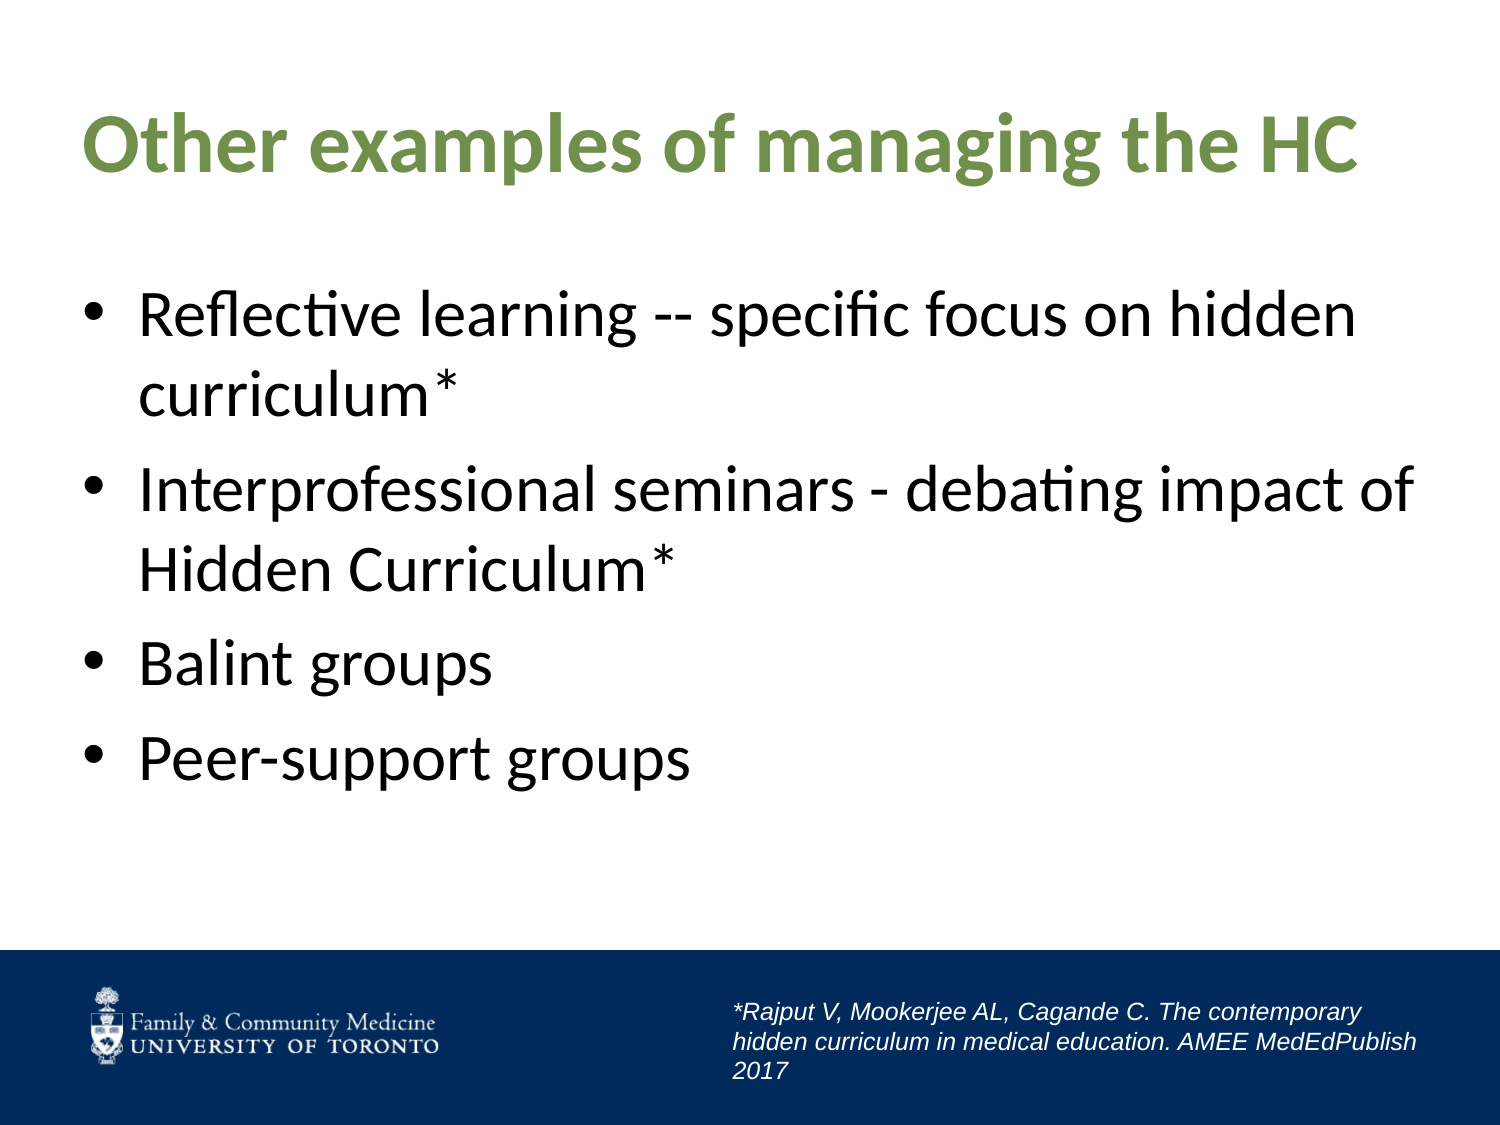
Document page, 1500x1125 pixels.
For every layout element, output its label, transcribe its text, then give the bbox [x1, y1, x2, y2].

title Other examples of managing the HC [74, 44, 1426, 234]
picture [0, 950, 688, 1090]
list Reflective learning -- specific focus on hidden curriculum* Interprofessional seminars - debating impact of Hidden Curriculum* Balint groups Peer-support groups [74, 261, 1426, 1006]
text_box *Rajput V, Mookerjee AL, Cagande C. The contemporary hidden curriculum in medical education. AMEE MedEdPublish 2017 [724, 987, 1448, 1093]
